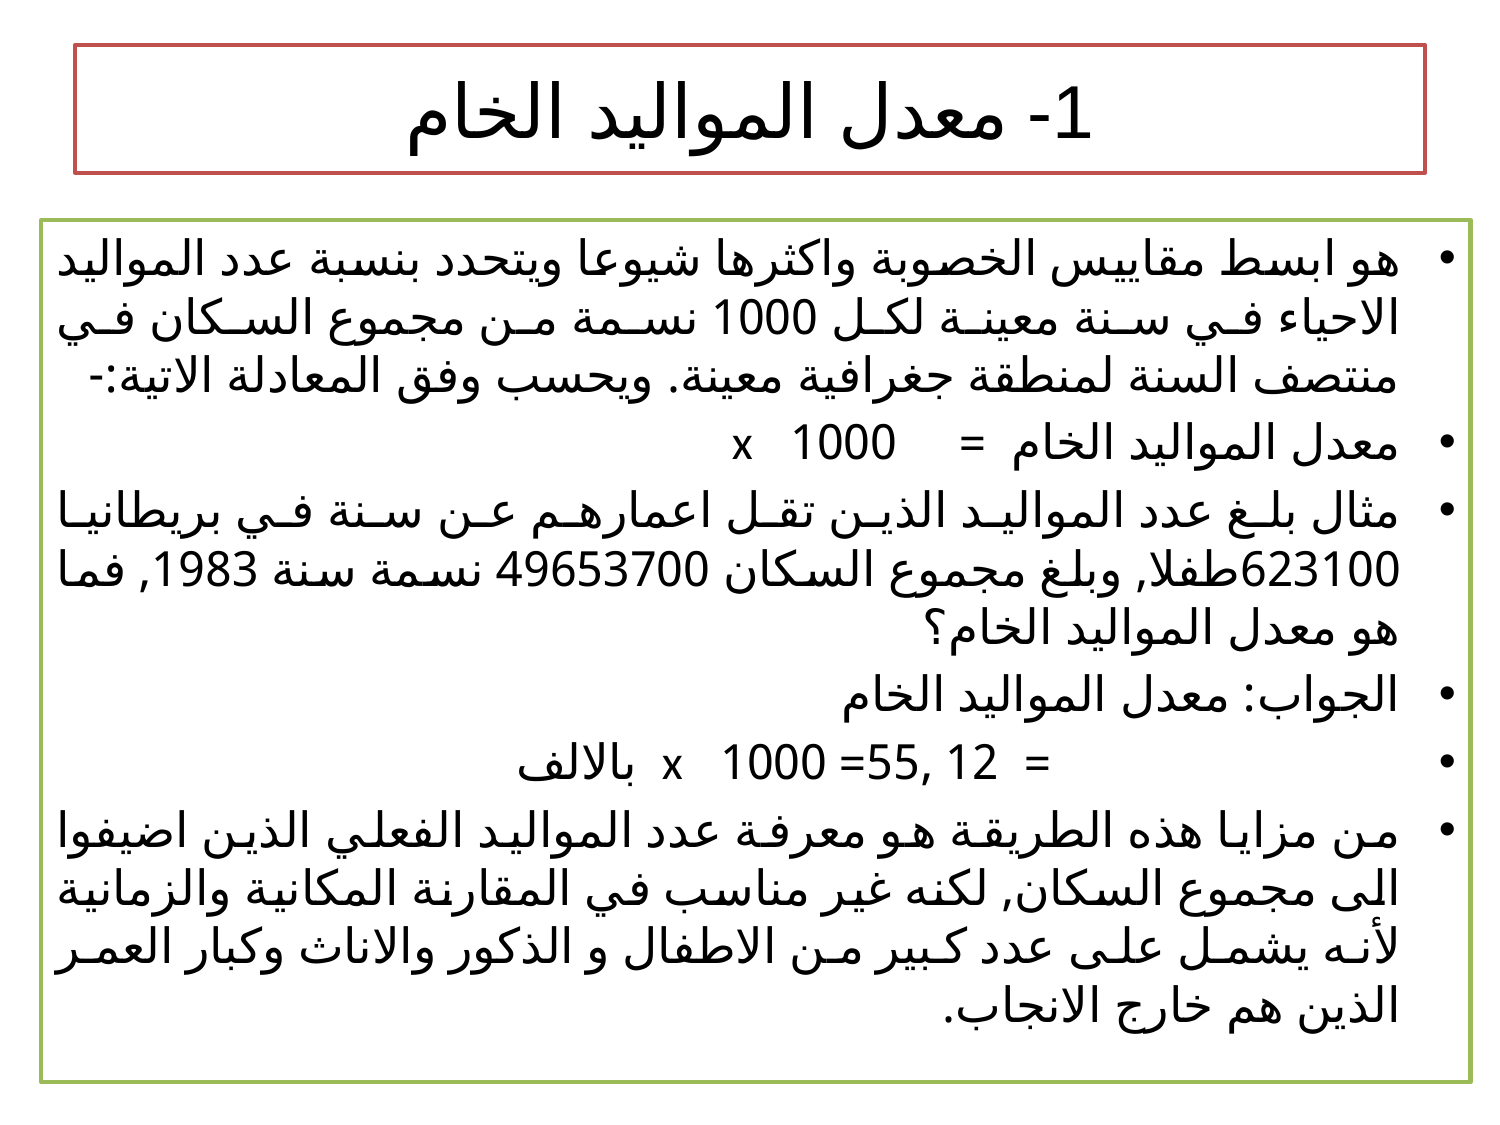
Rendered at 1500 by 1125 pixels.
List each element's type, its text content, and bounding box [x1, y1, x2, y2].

title 1- معدل المواليد الخام [73, 43, 1427, 175]
